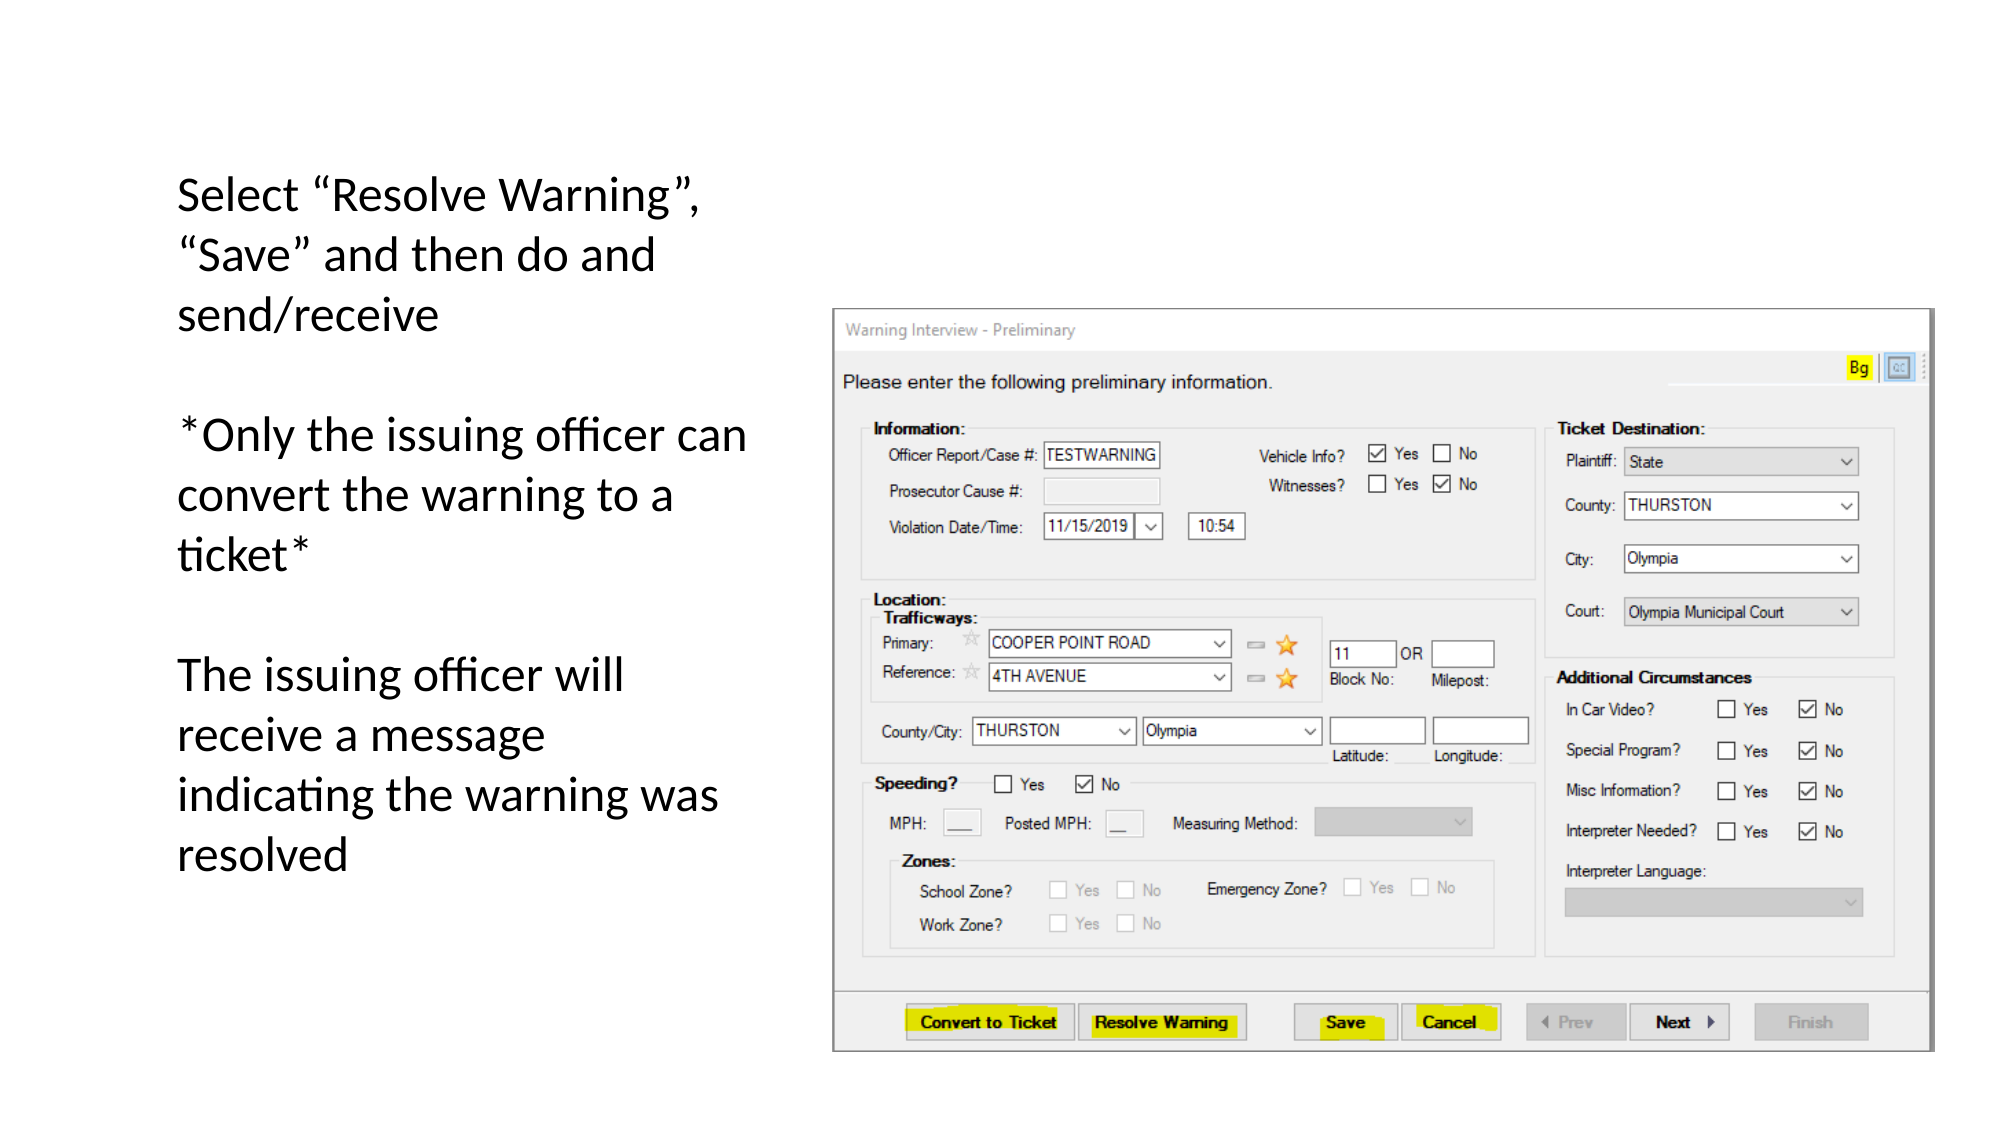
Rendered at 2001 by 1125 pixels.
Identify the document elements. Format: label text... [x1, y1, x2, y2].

text_box Select “Resolve Warning”, “Save” and then do and send/receive *Only the issuing officer can convert the warning to a ticket* The issuing officer will receive a message indicating the warning was resolved [162, 154, 764, 889]
picture [832, 308, 1935, 1052]
